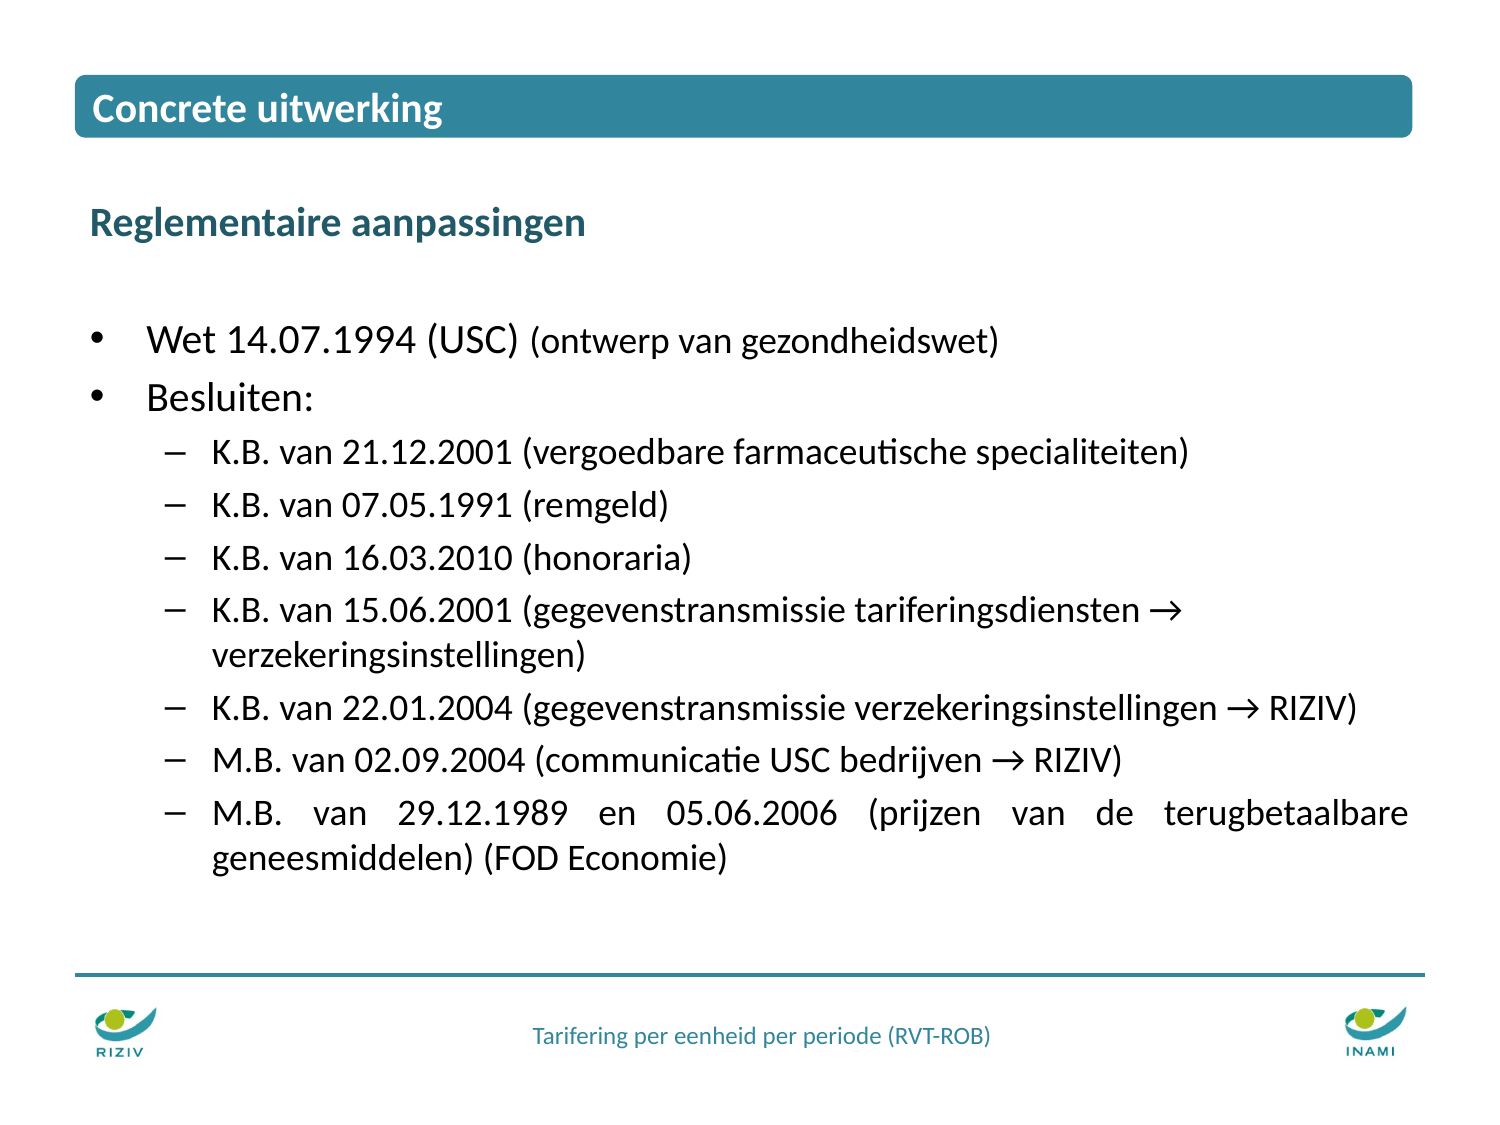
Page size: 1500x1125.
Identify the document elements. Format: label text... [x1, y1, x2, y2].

picture [74, 987, 176, 1077]
list Reglementaire aanpassingen Wet 14.07.1994 (USC) (ontwerp van gezondheidswet) Besluiten: K.B. van 21.12.2001 (vergoedbare farmaceutische specialiteiten) K.B. van 07.05.1991 (remgeld) K.B. van 16.03.2010 (honoraria) K.B. van 15.06.2001 (gegevenstransmissie tariferingsdiensten → verzekeringsinstellingen) K.B. van 22.01.2004 (gegevenstransmissie verzekeringsinstellingen → RIZIV) M.B. van 02.09.2004 (communicatie USC bedrijven → RIZIV) M.B. van 29.12.1989 en 05.06.2006 (prijzen van de terugbetaalbare geneesmiddelen) (FOD Economie) [74, 187, 1425, 930]
text_box Tarifering per eenheid per periode (RVT-ROB) [237, 1012, 1288, 1058]
text_box Concrete uitwerking [72, 72, 1415, 140]
picture [1324, 986, 1426, 1076]
